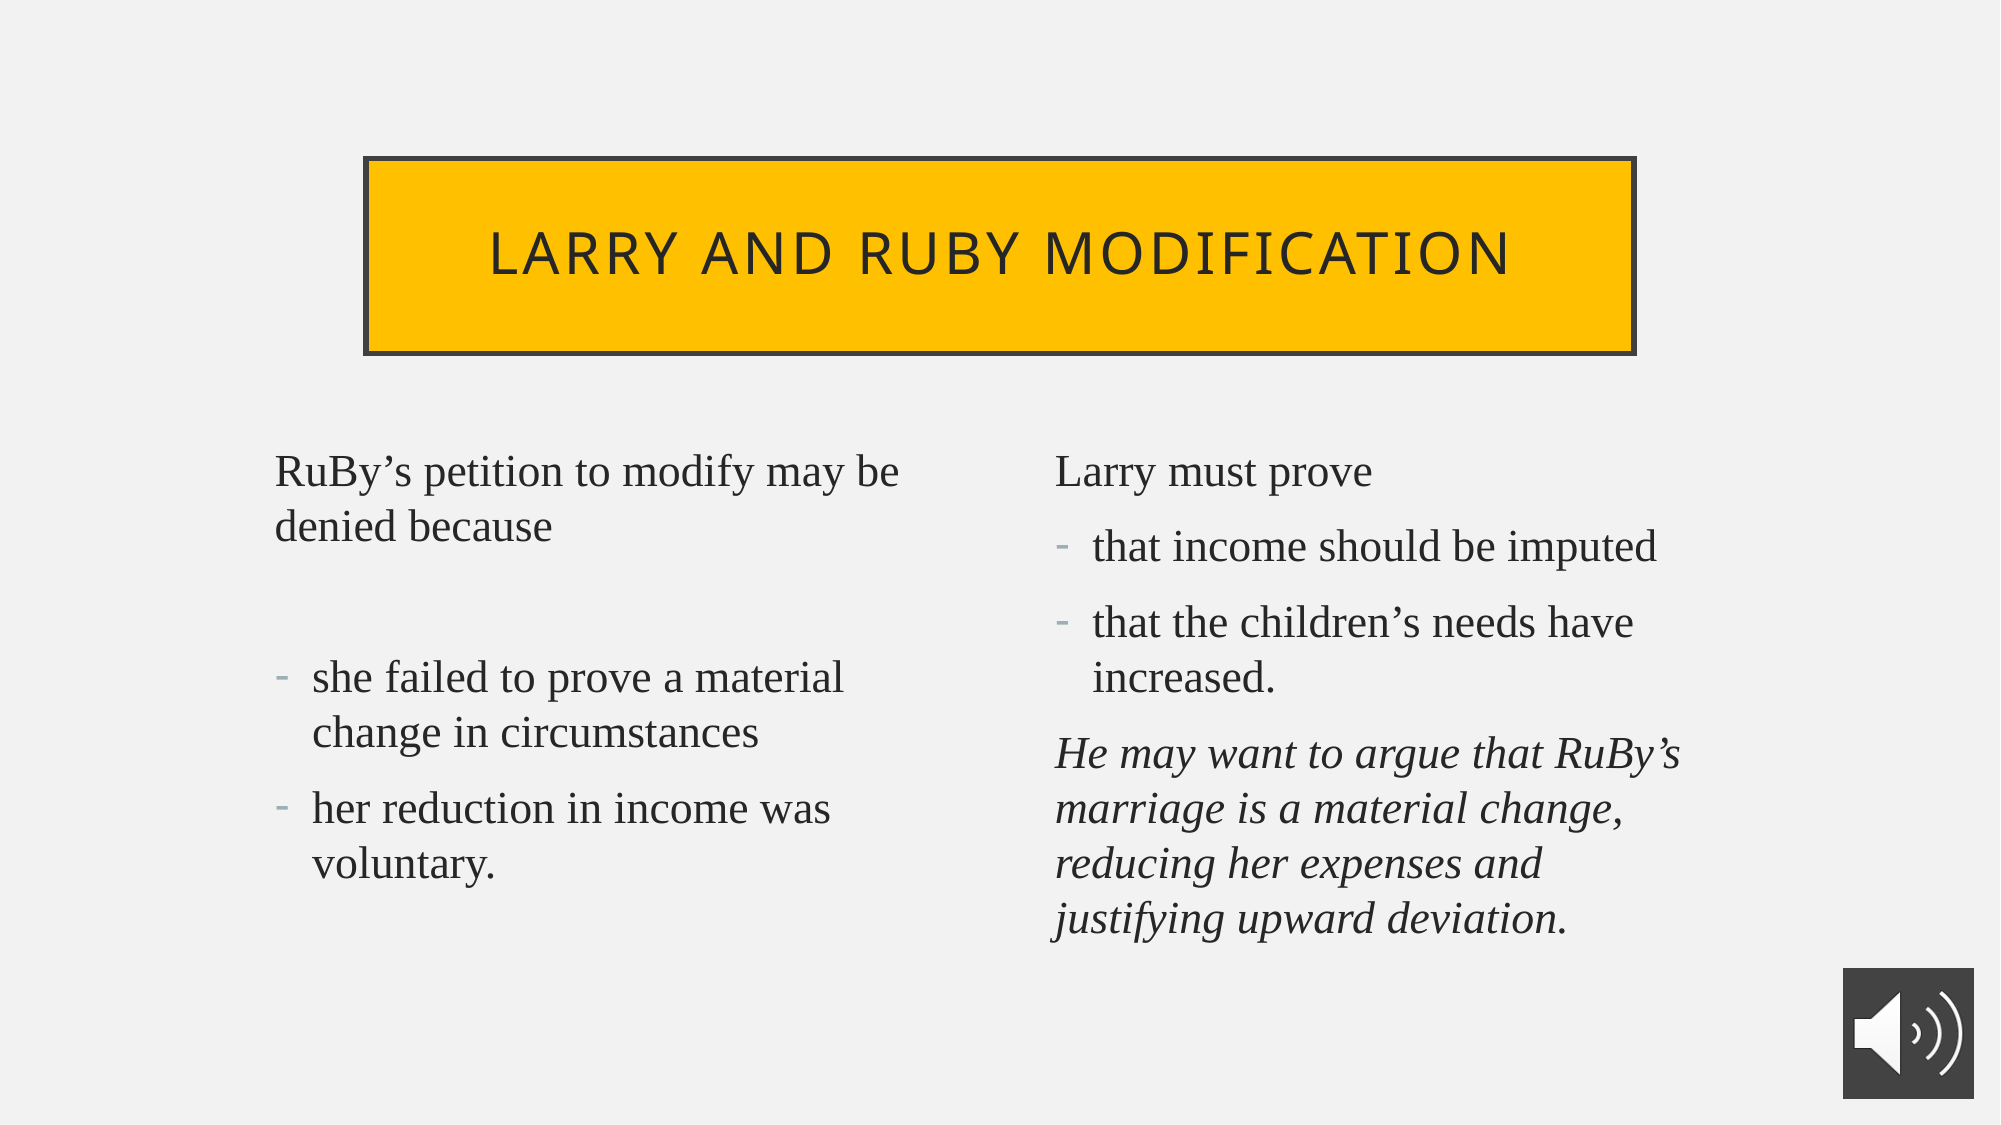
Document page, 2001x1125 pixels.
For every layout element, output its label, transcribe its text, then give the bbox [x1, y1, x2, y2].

title Larry and Ruby modification [363, 156, 1637, 356]
list RuBy’s petition to modify may be denied because she failed to prove a material change in circumstances her reduction in income was voluntary. [259, 432, 961, 942]
picture [1841, 966, 1975, 1100]
list Larry must prove that income should be imputed that the children’s needs have increased. He may want to argue that RuBy’s marriage is a material change, reducing her expenses and justifying upward deviation. [1039, 432, 1741, 942]
